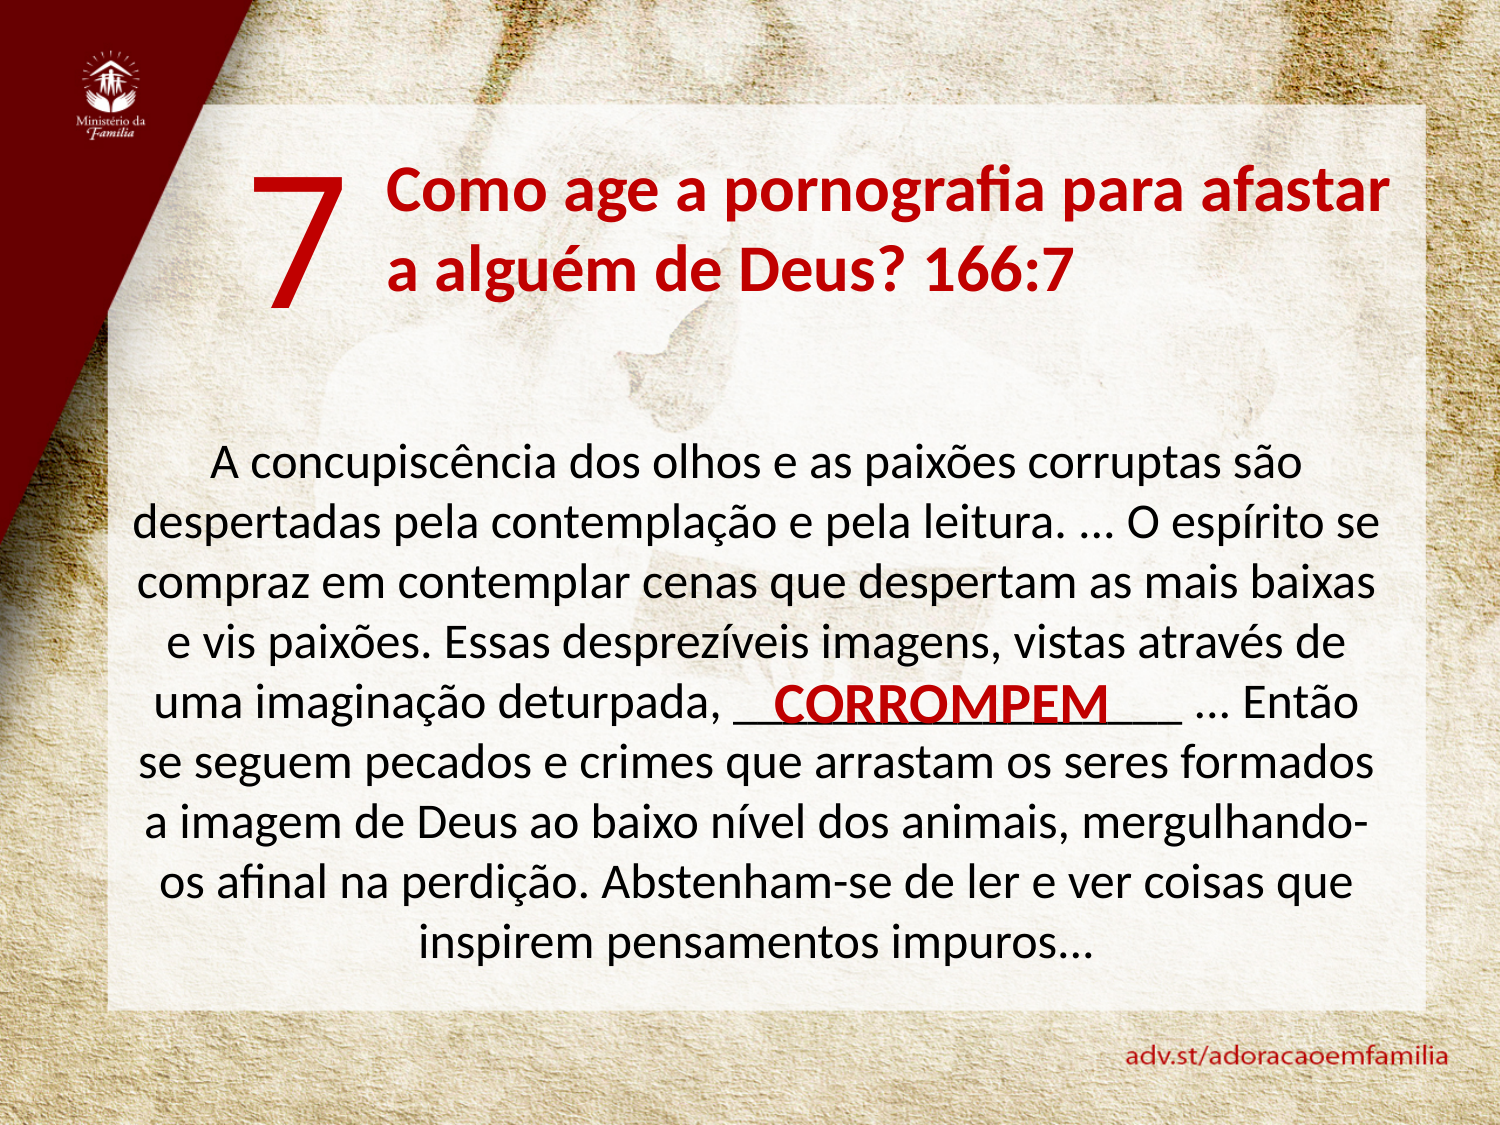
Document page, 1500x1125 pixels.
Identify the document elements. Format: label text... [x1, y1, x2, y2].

text_box CORROMPEM [760, 658, 1127, 743]
text_box A concupiscência dos olhos e as paixões corruptas são despertadas pela contemplação e pela leitura. ... O espírito se compraz em contemplar cenas que despertam as mais baixas e vis paixões. Essas desprezíveis imagens, vistas através de uma imaginação deturpada, __________________ ... Então se seguem pecados e crimes que arrastam os seres formados a imagem de Deus ao baixo nível dos animais, mergulhando-os afinal na perdição. Abstenham-se de ler e ver coisas que inspirem pensamentos impuros... [117, 420, 1397, 976]
picture [0, 0, 1500, 1125]
text_box Como age a pornografia para afastar a alguém de Deus? 166:7 [371, 137, 1424, 312]
text_box 7 [231, 117, 338, 353]
